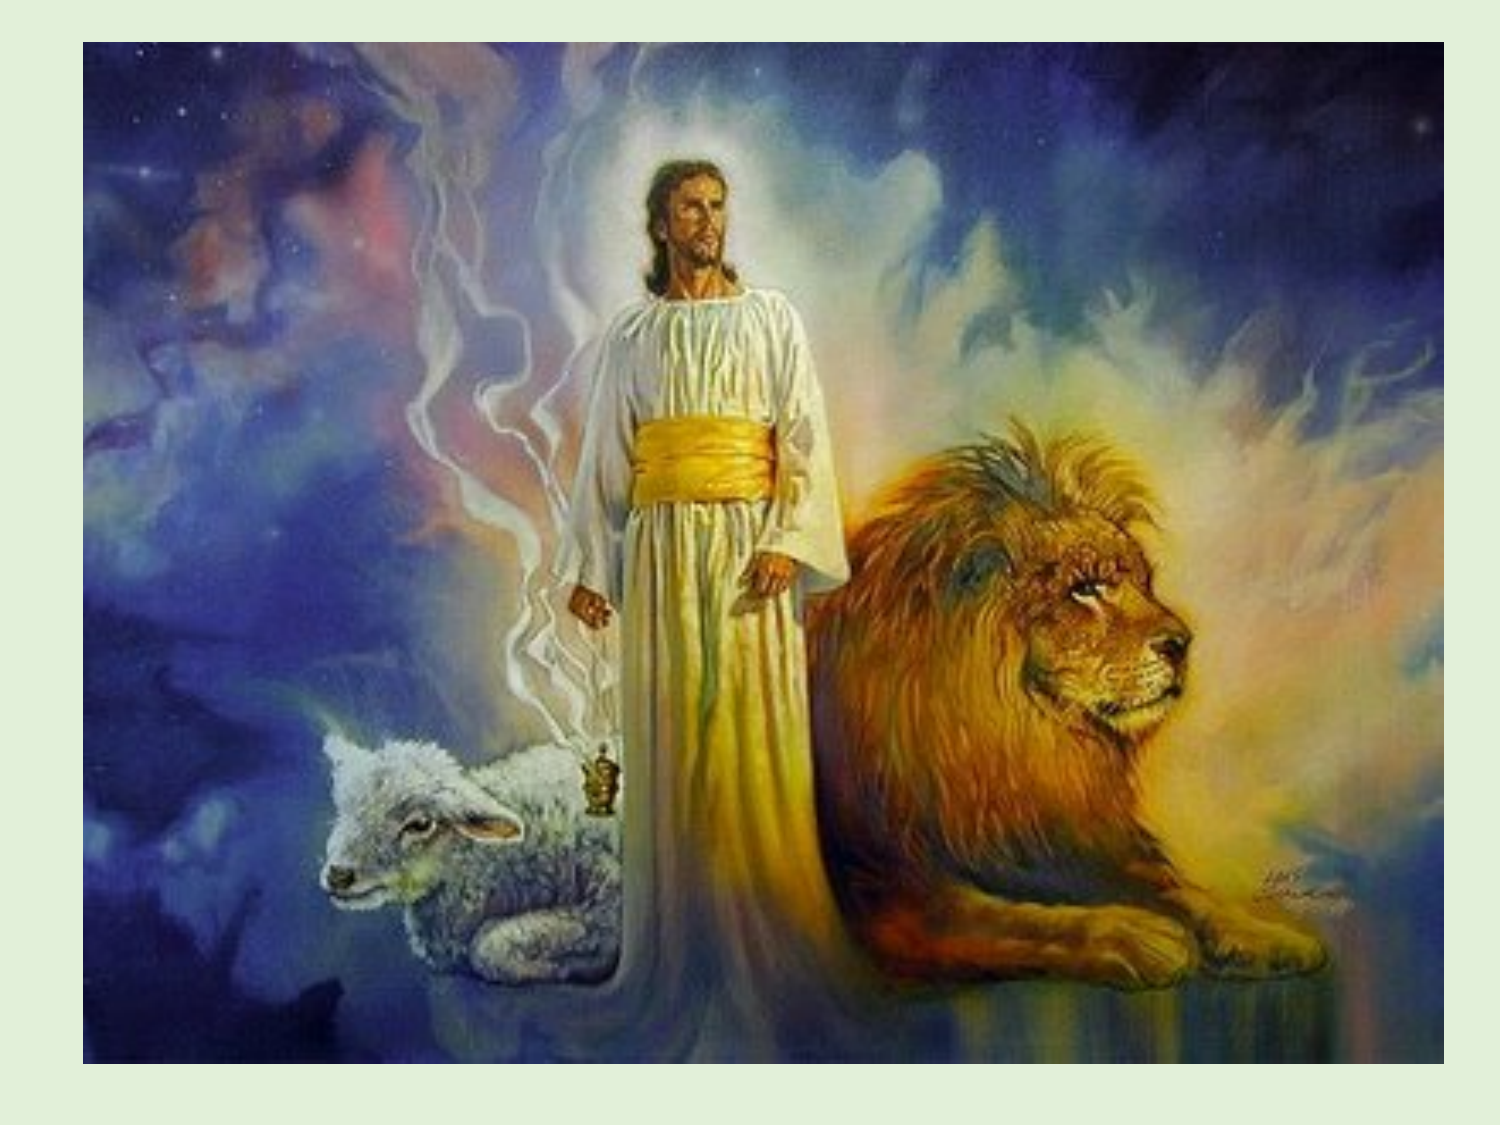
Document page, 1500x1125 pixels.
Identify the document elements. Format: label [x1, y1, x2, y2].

picture [83, 42, 1444, 1064]
